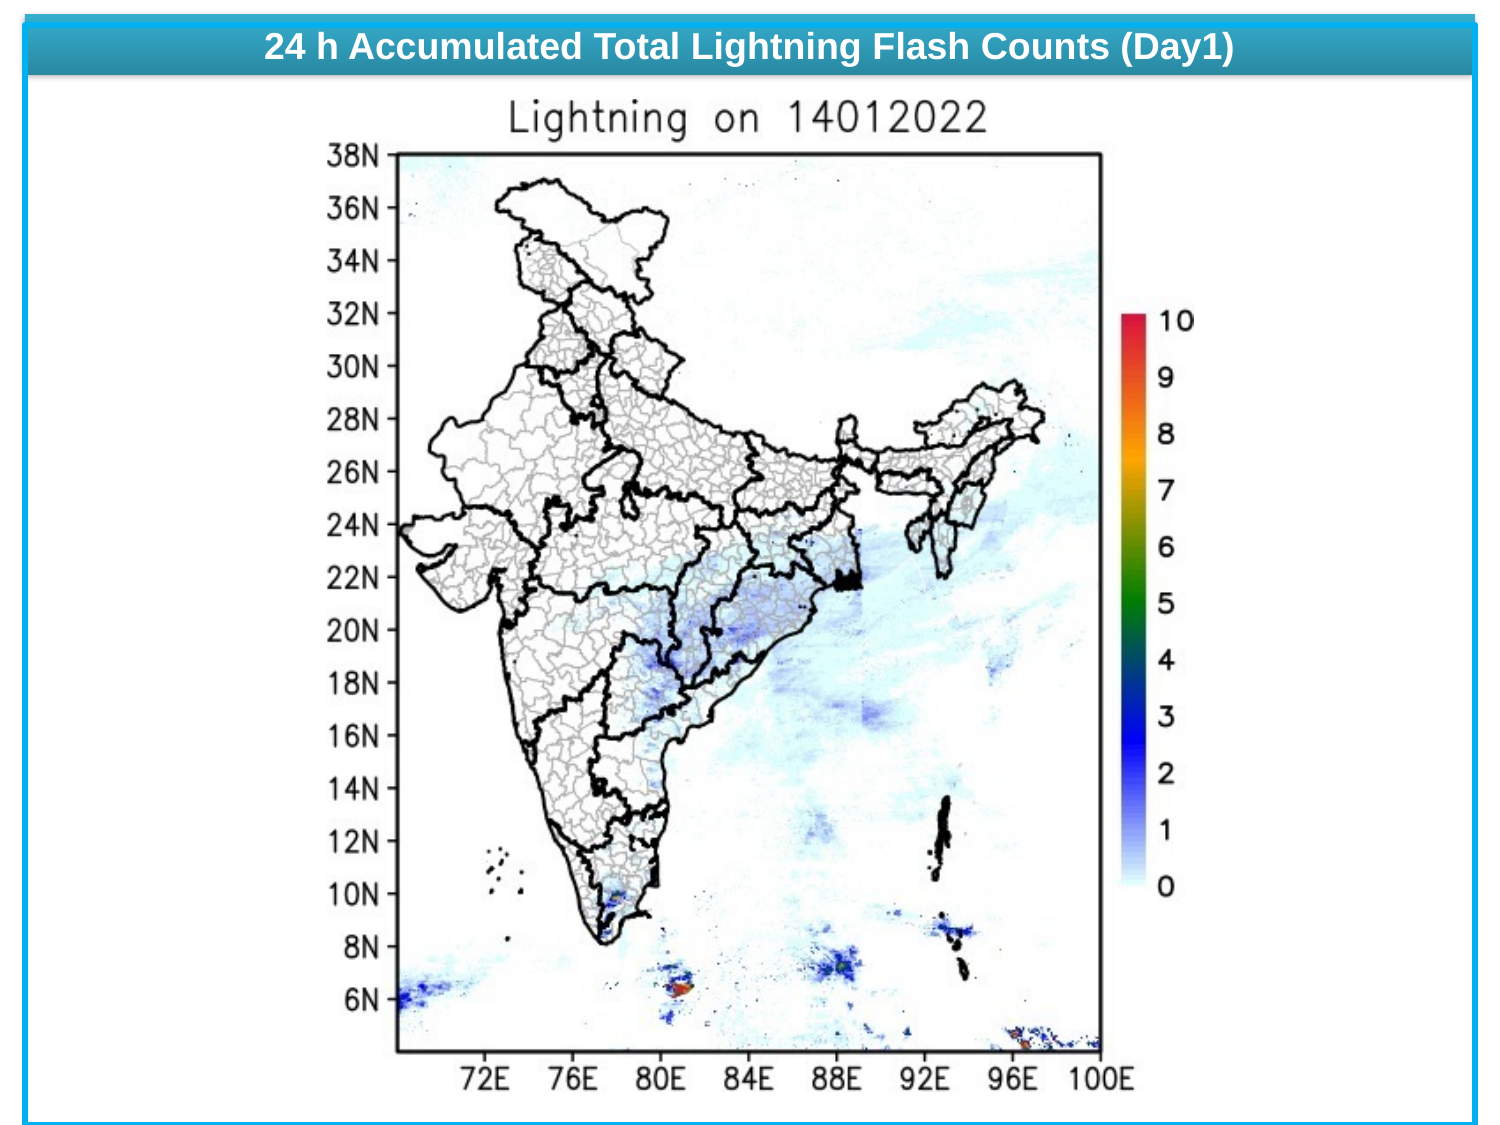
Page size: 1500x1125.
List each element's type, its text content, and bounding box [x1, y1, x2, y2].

text_box [23, 23, 1477, 1125]
text_box 24 h Accumulated Total Lightning Flash Counts (Day1) [24, 14, 1475, 23]
picture [326, 99, 1194, 1093]
